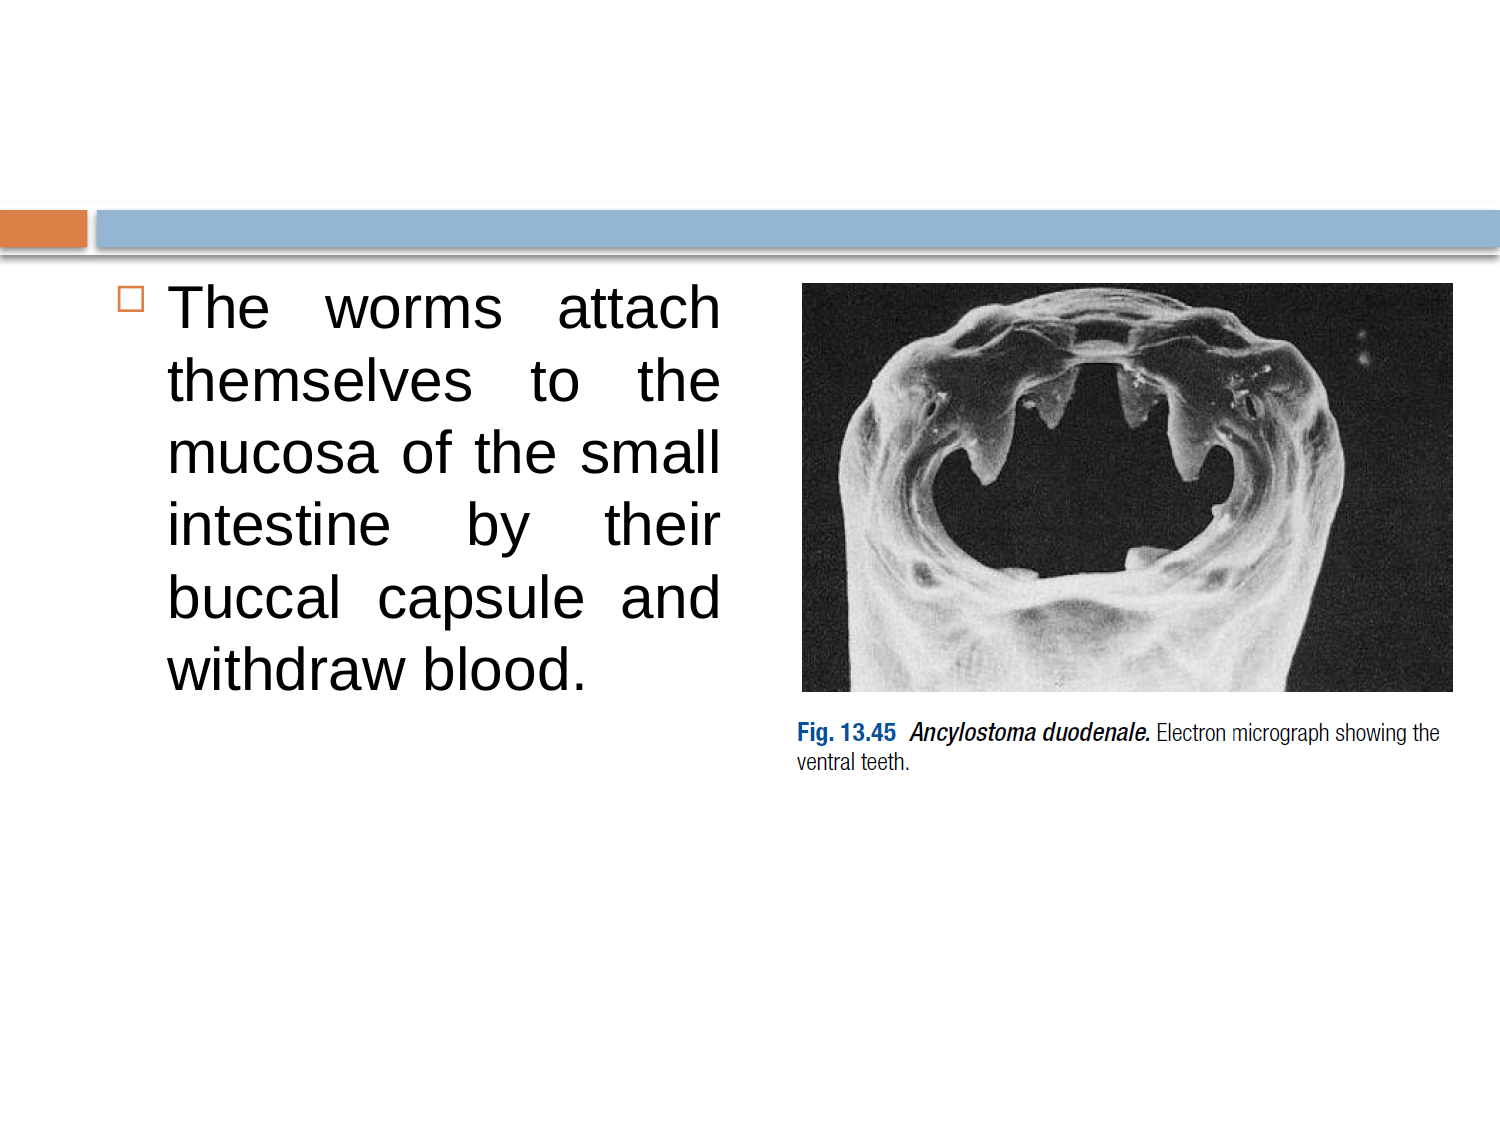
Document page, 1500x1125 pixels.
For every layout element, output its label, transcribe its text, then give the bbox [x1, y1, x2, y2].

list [794, 280, 1454, 774]
list The worms attach themselves to the mucosa of the small intestine by their buccal capsule and withdraw blood. [99, 260, 738, 1011]
